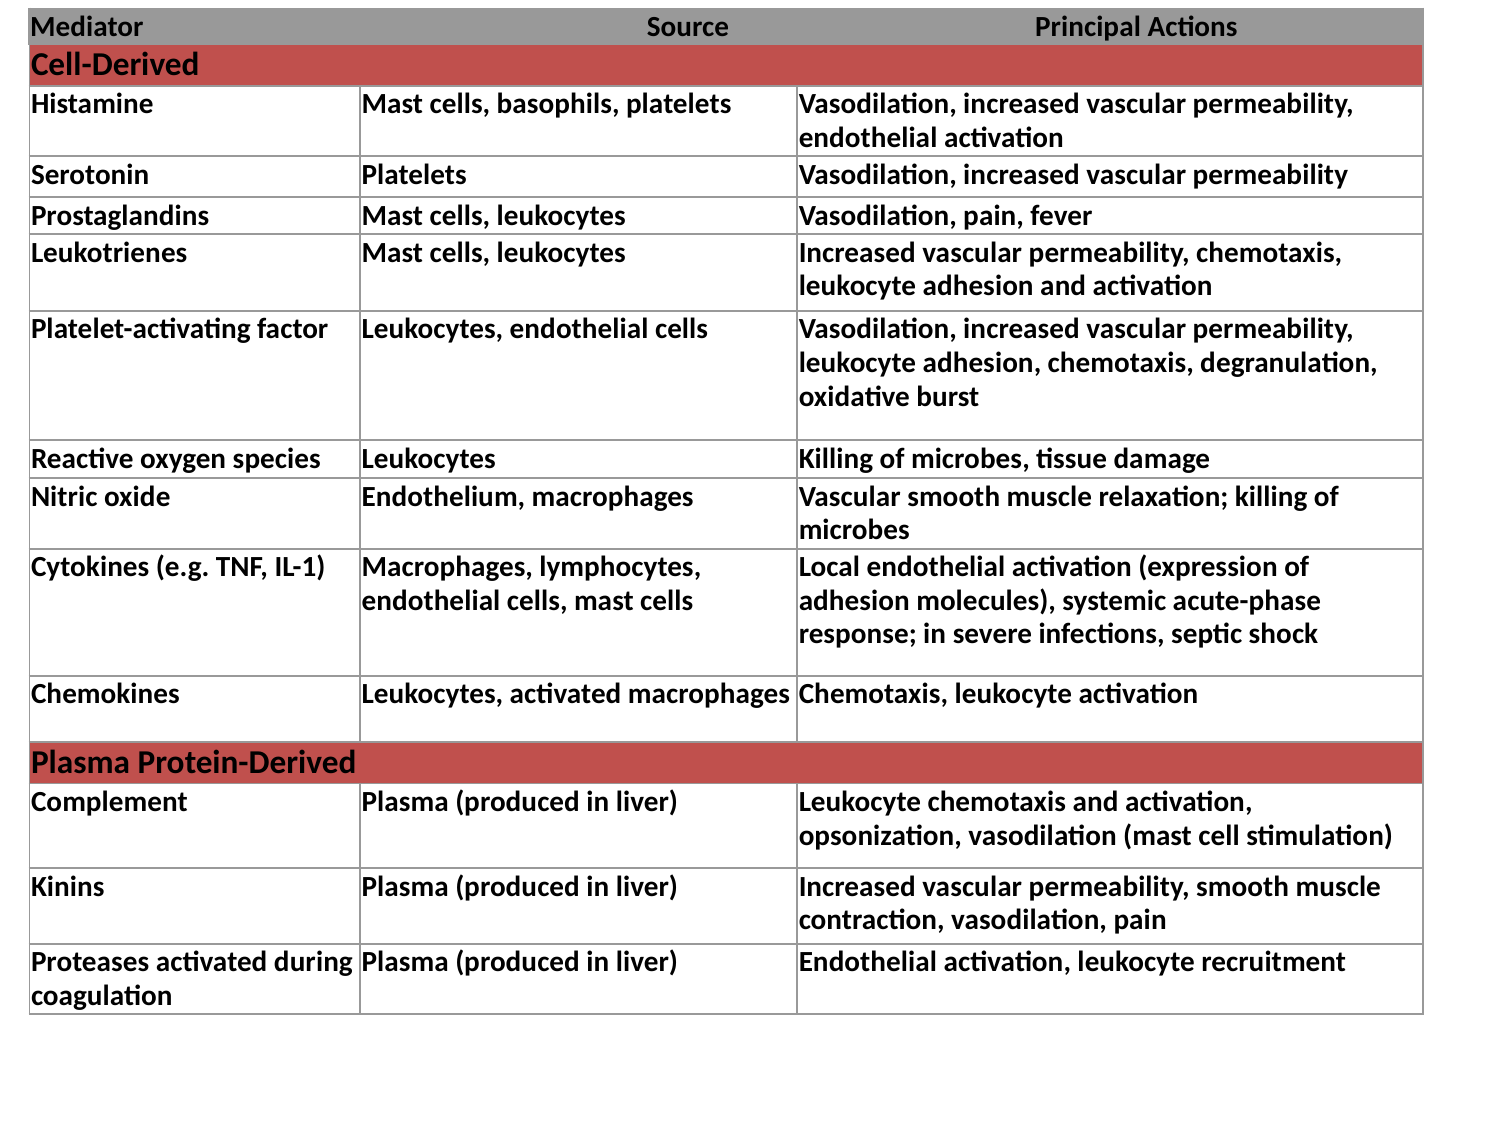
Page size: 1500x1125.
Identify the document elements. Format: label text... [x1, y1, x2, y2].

table_cell Mast cells, basophils, platelets [361, 87, 796, 155]
table_cell Chemotaxis, leukocyte activation [798, 677, 1422, 741]
table_cell Endothelial activation, leukocyte recruitment [798, 945, 1422, 1013]
table_cell Plasma (produced in liver) [361, 869, 796, 943]
table_cell Macrophages, lymphocytes, endothelial cells, mast cells [361, 550, 796, 675]
table_cell Nitric oxide [30, 479, 359, 548]
table_cell Chemokines [30, 677, 359, 741]
table_cell Plasma Protein-Derived [30, 743, 1422, 783]
table_header Source [646, 10, 1035, 43]
table_cell Cytokines (e.g. TNF, IL-1) [30, 550, 359, 675]
table_cell Vasodilation, pain, fever [798, 198, 1422, 233]
table_cell Cell-Derived [30, 45, 1422, 85]
table_cell Kinins [30, 869, 359, 943]
table_cell Plasma (produced in liver) [361, 784, 796, 867]
table_cell Platelet-activating factor [30, 312, 359, 439]
table_cell Reactive oxygen species [30, 441, 359, 477]
table_cell Leukocytes [361, 441, 796, 477]
table_cell Complement [30, 784, 359, 867]
table_header Principal Actions [1035, 10, 1422, 43]
table_cell Vasodilation, increased vascular permeability, endothelial activation [798, 87, 1422, 155]
table_cell Mast cells, leukocytes [361, 235, 796, 310]
table_cell Leukocytes, activated macrophages [361, 677, 796, 741]
table_header Mediator [31, 10, 646, 43]
table_cell Killing of microbes, tissue damage [798, 441, 1422, 477]
table_cell Mast cells, leukocytes [361, 198, 796, 233]
table_cell Prostaglandins [30, 198, 359, 233]
table_cell Endothelium, macrophages [361, 479, 796, 548]
table_cell Leukotrienes [30, 235, 359, 310]
table_cell Proteases activated during coagulation [30, 945, 359, 1013]
table_cell Vasodilation, increased vascular permeability [798, 157, 1422, 196]
table_cell Plasma (produced in liver) [361, 945, 796, 1013]
table_cell Vasodilation, increased vascular permeability, leukocyte adhesion, chemotaxis, degranulation, oxidative burst [798, 312, 1422, 439]
table_cell Platelets [361, 157, 796, 196]
table_cell Increased vascular permeability, chemotaxis, leukocyte adhesion and activation [798, 235, 1422, 310]
table_cell Leukocyte chemotaxis and activation, opsonization, vasodilation (mast cell stimulation) [798, 784, 1422, 867]
table_cell Serotonin [30, 157, 359, 196]
table_cell Vascular smooth muscle relaxation; killing of microbes [798, 479, 1422, 548]
table_cell Increased vascular permeability, smooth muscle contraction, vasodilation, pain [798, 869, 1422, 943]
table_cell Local endothelial activation (expression of adhesion molecules), systemic acute-phase response; in severe infections, septic shock [798, 550, 1422, 675]
table_cell Leukocytes, endothelial cells [361, 312, 796, 439]
table_cell Histamine [30, 87, 359, 155]
